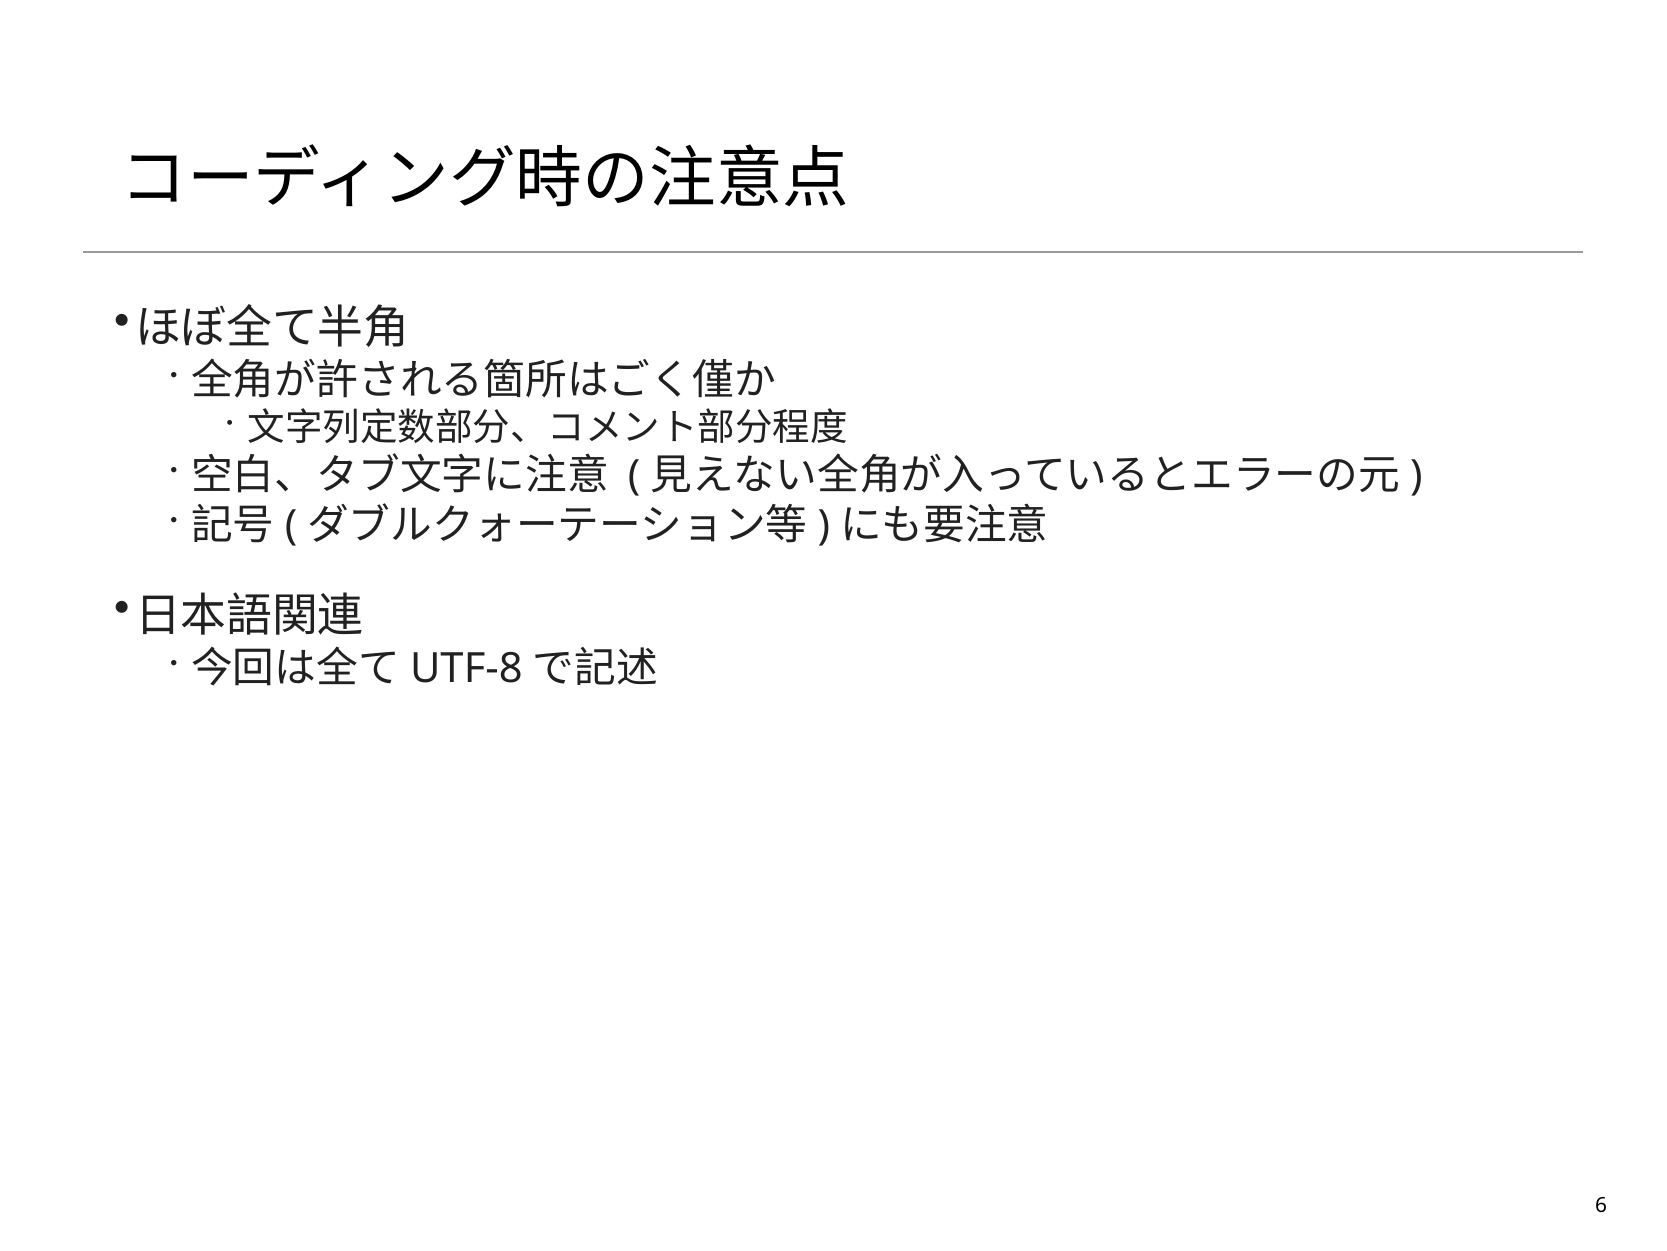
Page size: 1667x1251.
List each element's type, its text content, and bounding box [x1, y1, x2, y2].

title コーディング時の注意点 [113, 41, 1553, 222]
slide_number 6 [1584, 1184, 1614, 1220]
list ほぼ全て半角 全角が許される箇所はごく僅か 文字列定数部分、コメント部分程度 空白、タブ文字に注意 (見えない全角が入っているとエラーの元) 記号(ダブルクォーテーション等)にも要注意 日本語関連 今回は全てUTF-8で記述 [113, 297, 1553, 1141]
